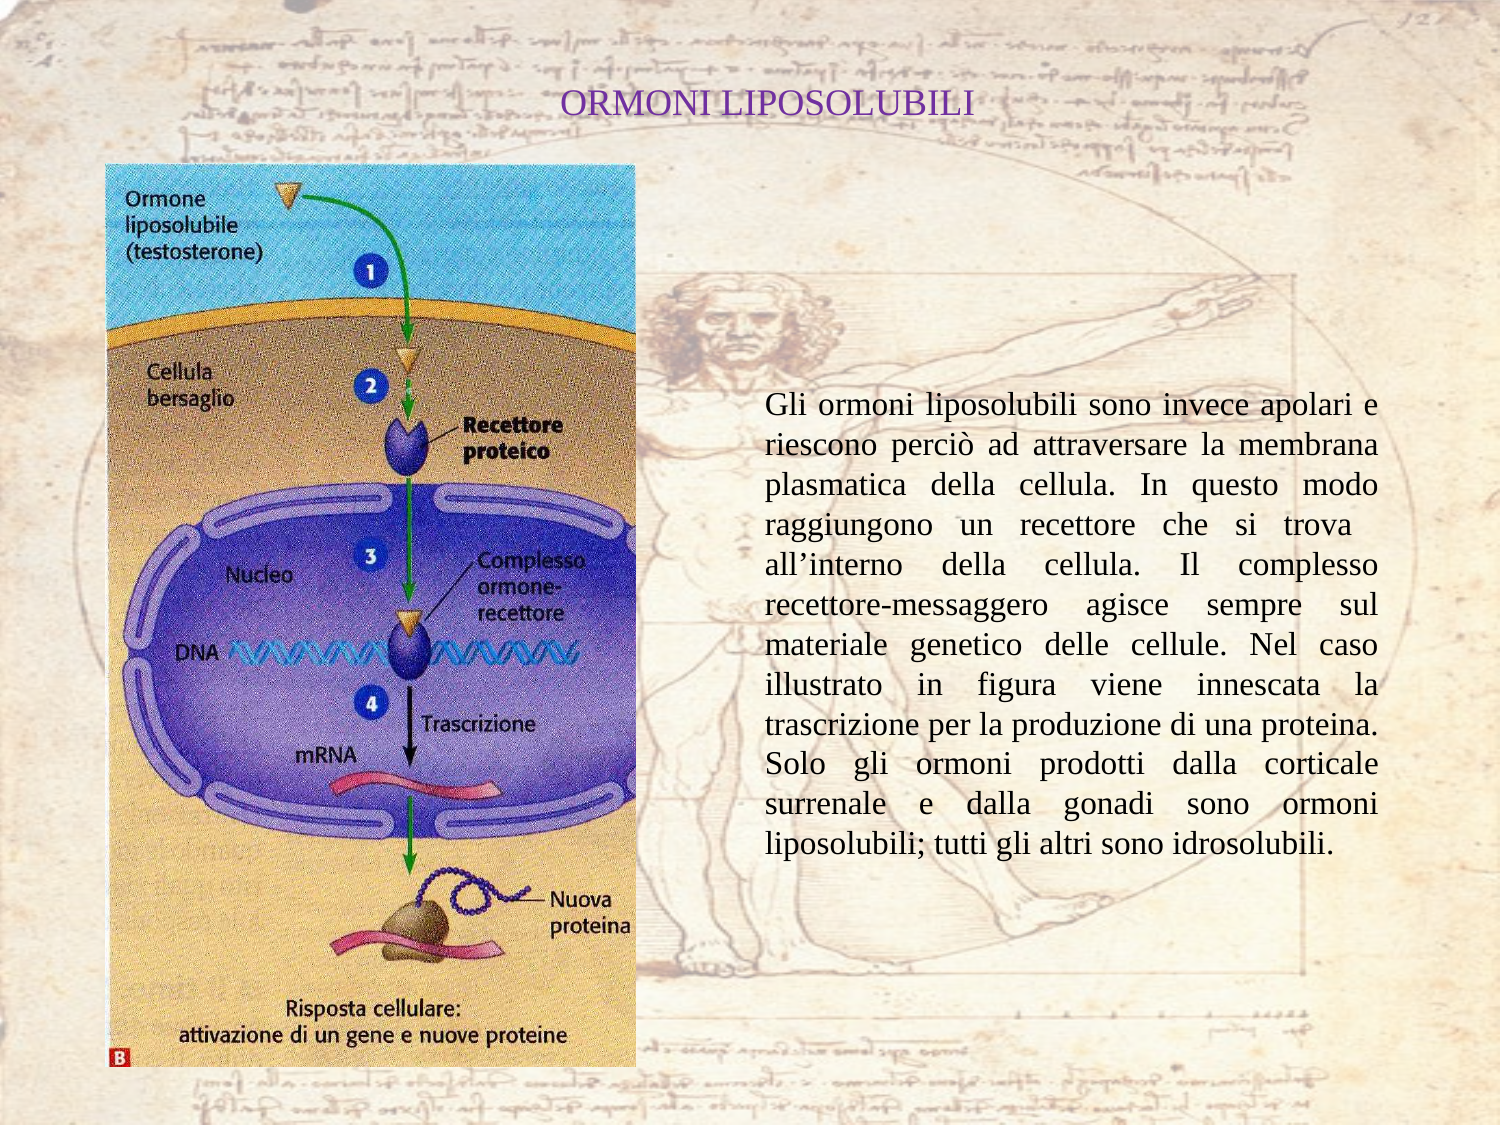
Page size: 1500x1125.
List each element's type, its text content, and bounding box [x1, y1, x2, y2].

text_box Gli ormoni liposolubili sono invece apolari e riescono perciò ad attraversare la membrana plasmatica della cellula. In questo modo raggiungono un recettore che si trova all’interno della cellula. Il complesso recettore-messaggero agisce sempre sul materiale genetico delle cellule. Nel caso illustrato in figura viene innescata la trascrizione per la produzione di una proteina. Solo gli ormoni prodotti dalla corticale surrenale e dalla gonadi sono ormoni liposolubili; tutti gli altri sono idrosolubili. [749, 374, 1395, 869]
picture [105, 163, 636, 1067]
text_box ORMONI LIPOSOLUBILI [351, 70, 1184, 130]
